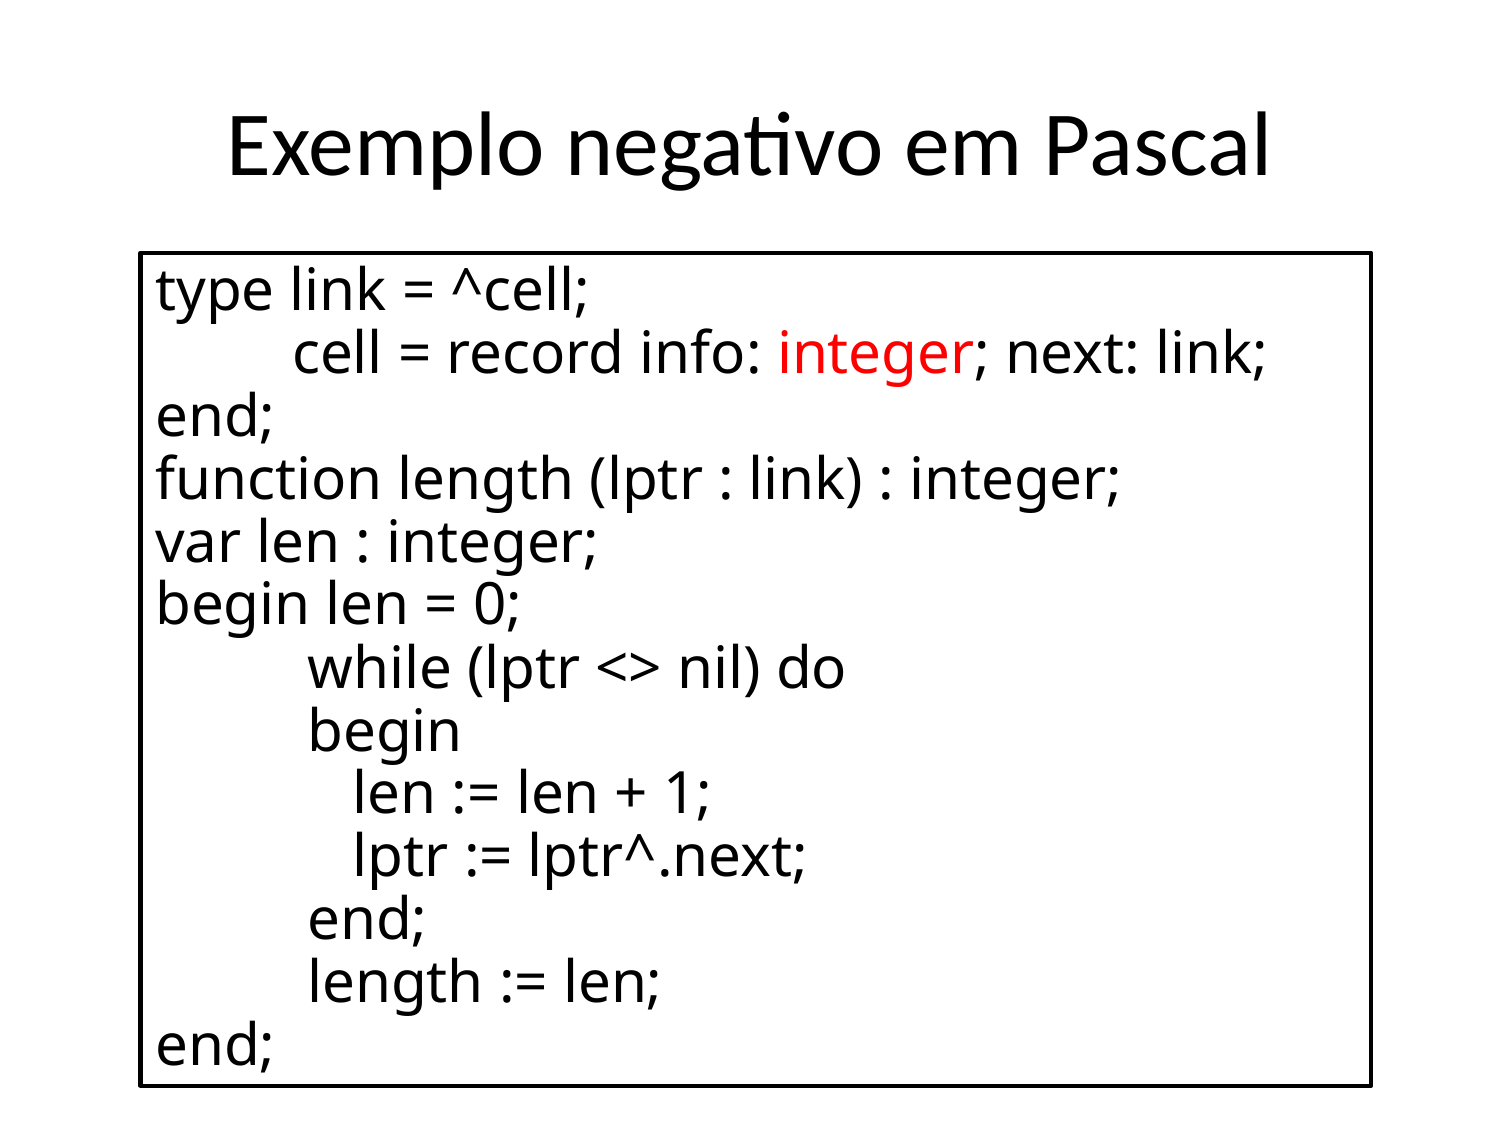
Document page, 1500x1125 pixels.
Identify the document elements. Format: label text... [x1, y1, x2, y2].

text_box [456, 46, 1500, 722]
title Exemplo negativo em Pascal [75, 45, 1425, 233]
text_box type link = ^cell; cell = record info: integer; next: link; end; function length (lptr : link) : integer; var len : integer; begin len = 0; while (lptr <> nil) do begin len := len + 1; lptr := lptr^.next; end; length := len; end; [138, 251, 1373, 1088]
